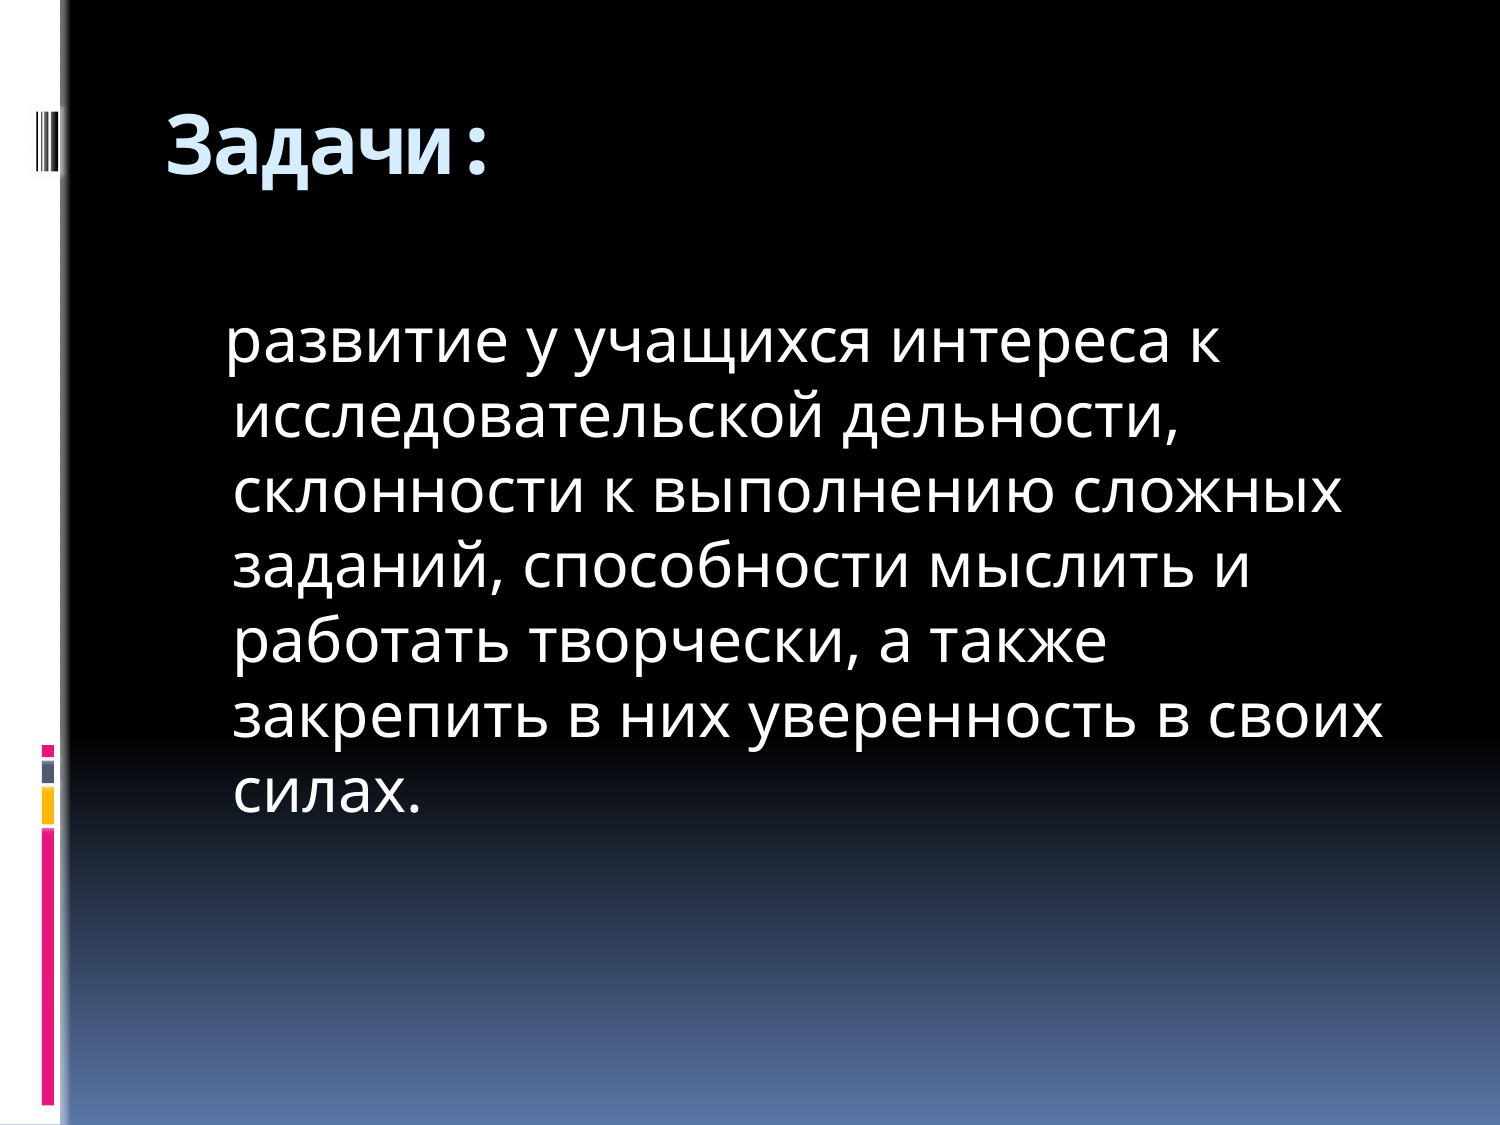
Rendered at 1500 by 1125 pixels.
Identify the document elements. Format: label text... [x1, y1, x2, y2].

list развитие у учащихся интереса к исследовательской дельности, склонности к выполнению сложных заданий, способности мыслить и работать творчески, а также закрепить в них уверенность в своих силах. [150, 292, 1425, 1043]
title Задачи: [150, 83, 1425, 234]
